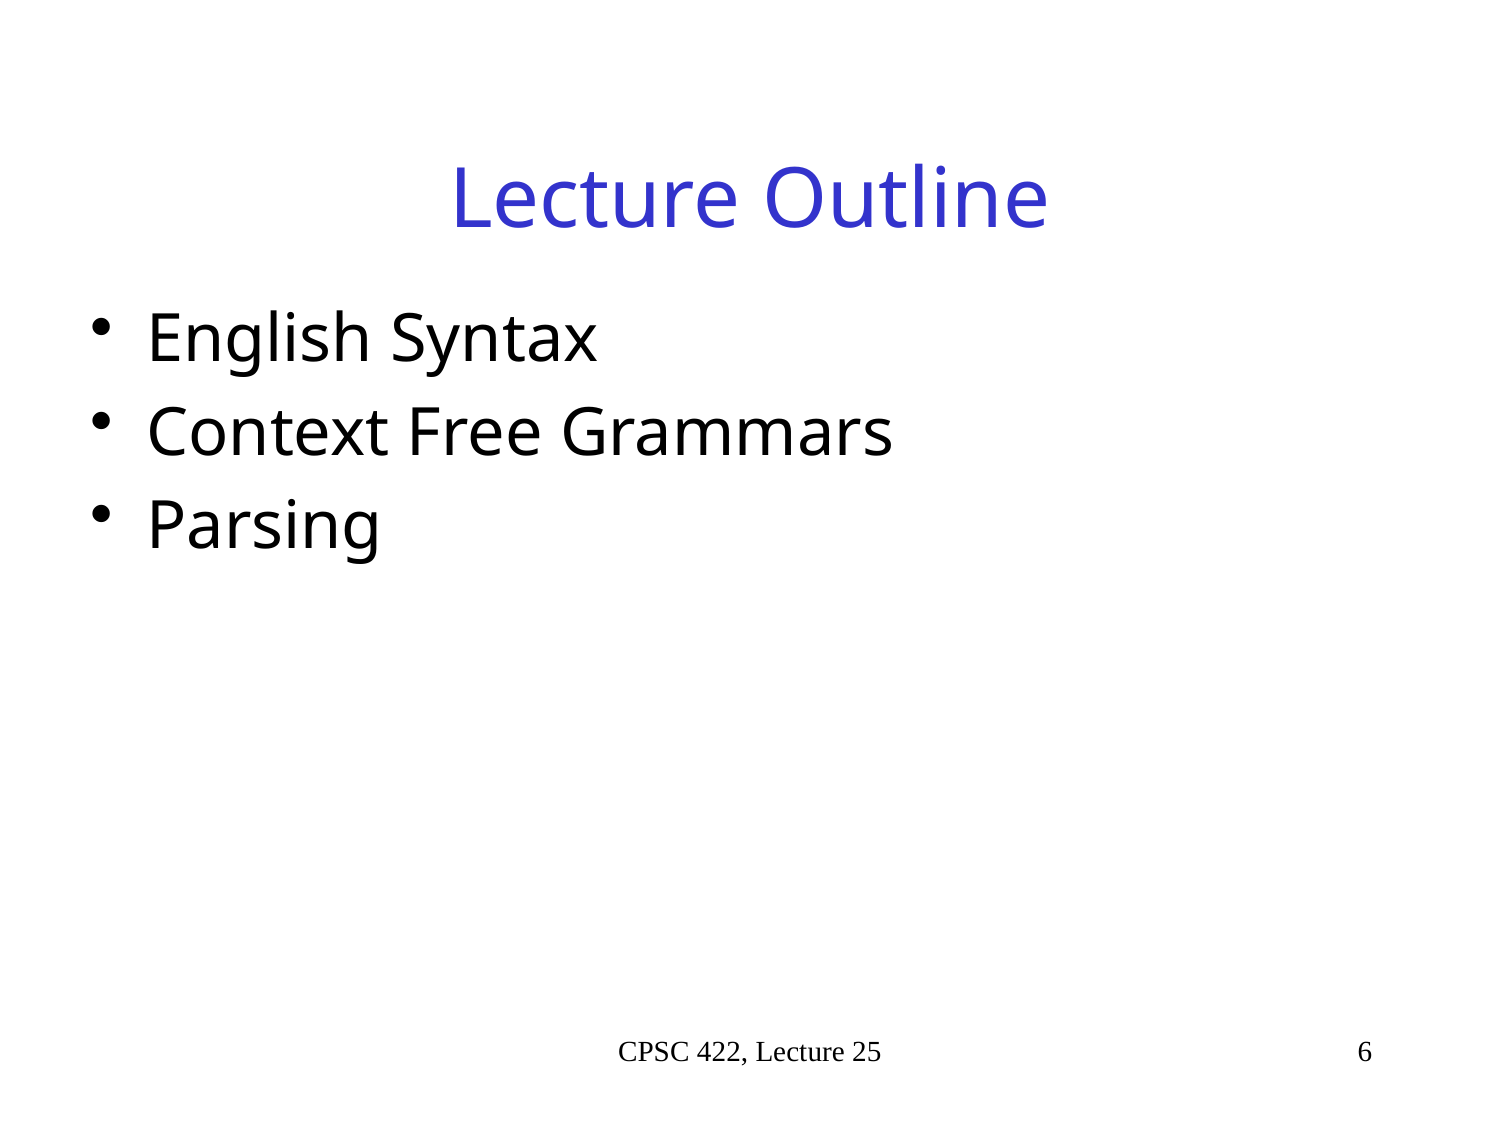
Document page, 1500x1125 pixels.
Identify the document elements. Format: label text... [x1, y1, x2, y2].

slide_number 6 [1074, 1051, 1388, 1101]
title Lecture Outline [112, 99, 1388, 287]
list English Syntax Context Free Grammars Parsing [74, 287, 1463, 1051]
footer CPSC 422, Lecture 25 [512, 1051, 988, 1101]
